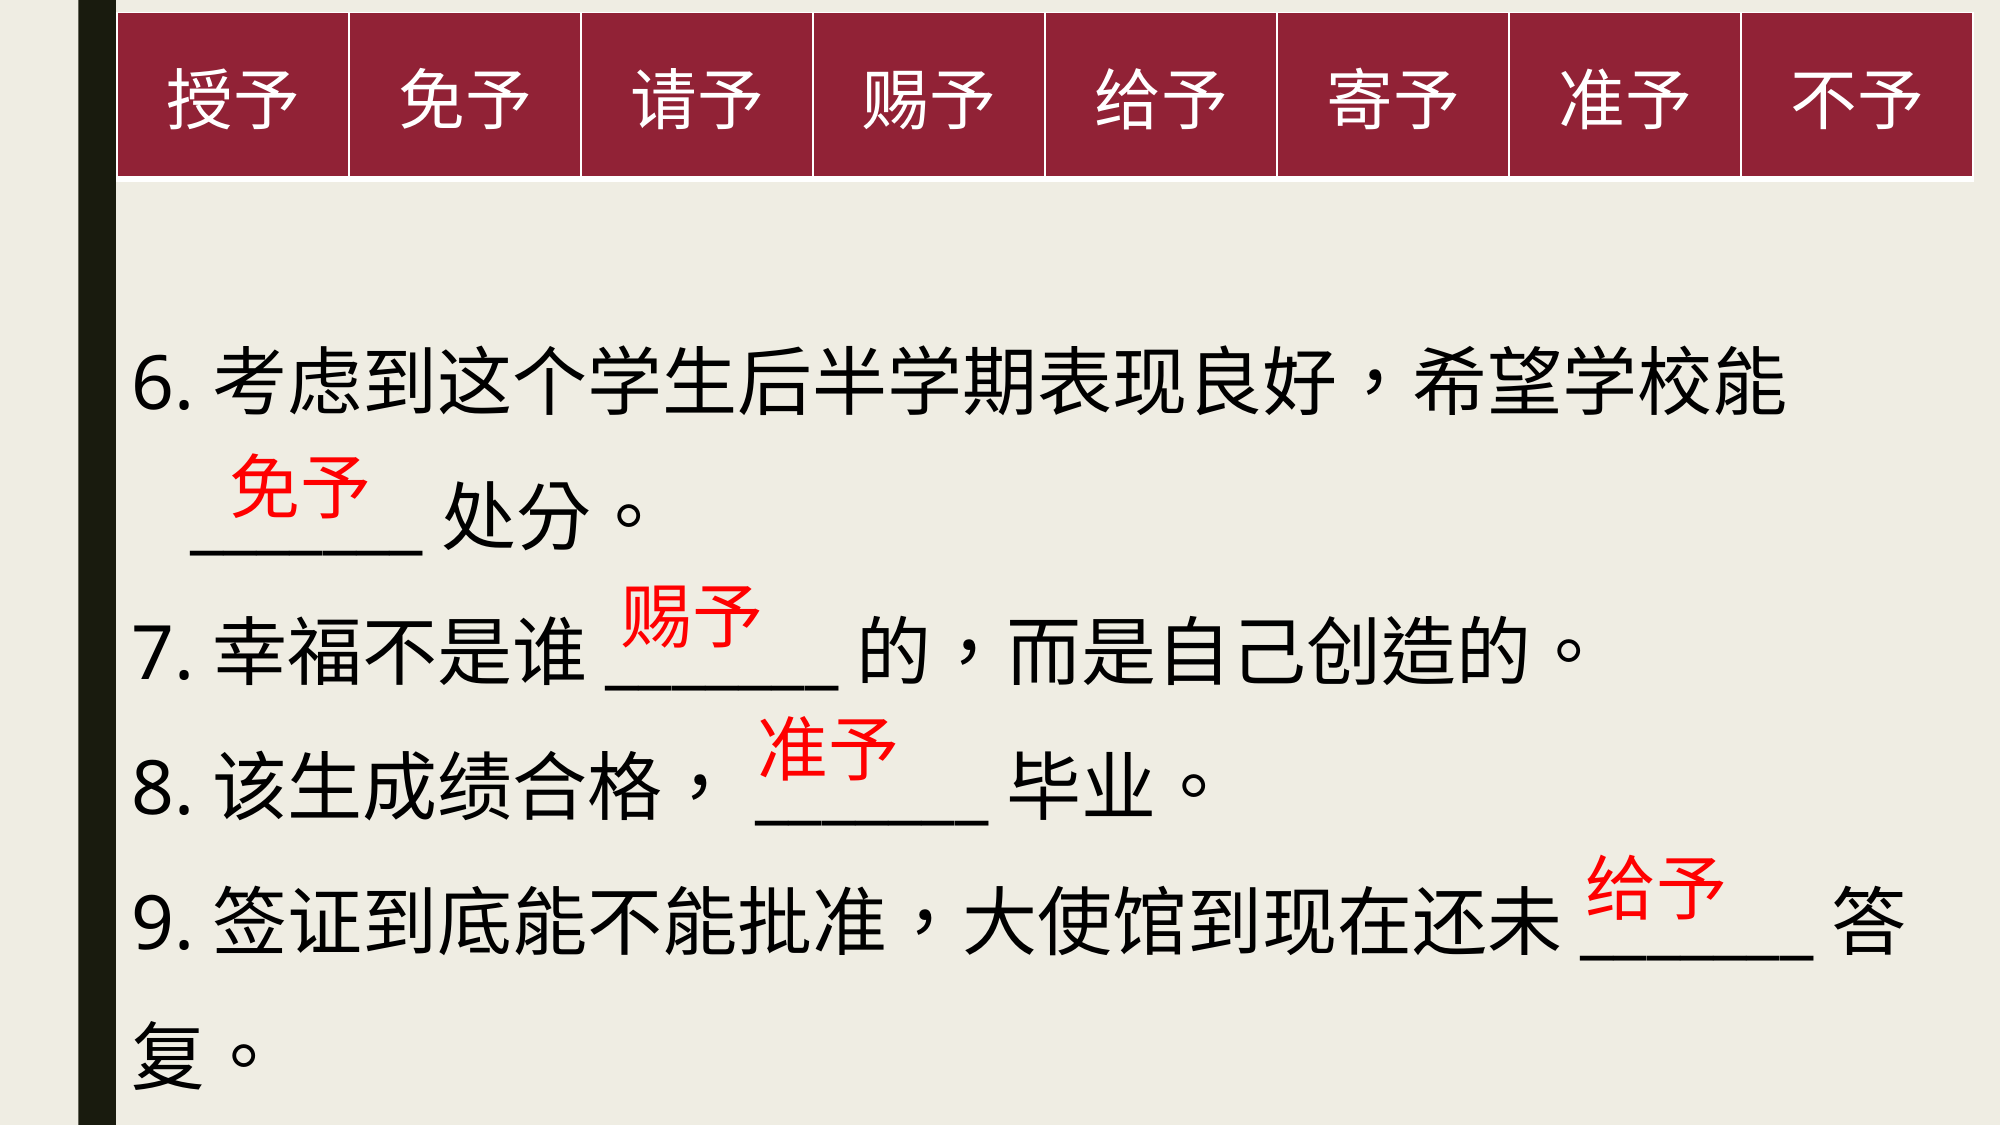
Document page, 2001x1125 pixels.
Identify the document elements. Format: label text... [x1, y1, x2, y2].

text_box 给予 [1542, 836, 1771, 937]
table_header 免予 [350, 13, 580, 176]
text_box 赐予 [578, 563, 807, 664]
text_box 6.考虑到这个学生后半学期表现良好，希望学校能 _______处分。 7.幸福不是谁_______的，而是自己创造的。 8.该生成绩合格，_______毕业。 9.签证到底能不能批准，大使馆到现在还未_______答复。 [117, 282, 1950, 1108]
table_header 赐予 [814, 13, 1044, 176]
text_box 准予 [713, 697, 943, 798]
table_header 不予 [1742, 13, 1972, 176]
table_header 授予 [118, 13, 348, 176]
table_header 给予 [1046, 13, 1276, 176]
text_box 免予 [185, 434, 415, 535]
table_header 寄予 [1278, 13, 1508, 176]
table_header 请予 [582, 13, 812, 176]
table_header 准予 [1510, 13, 1740, 176]
